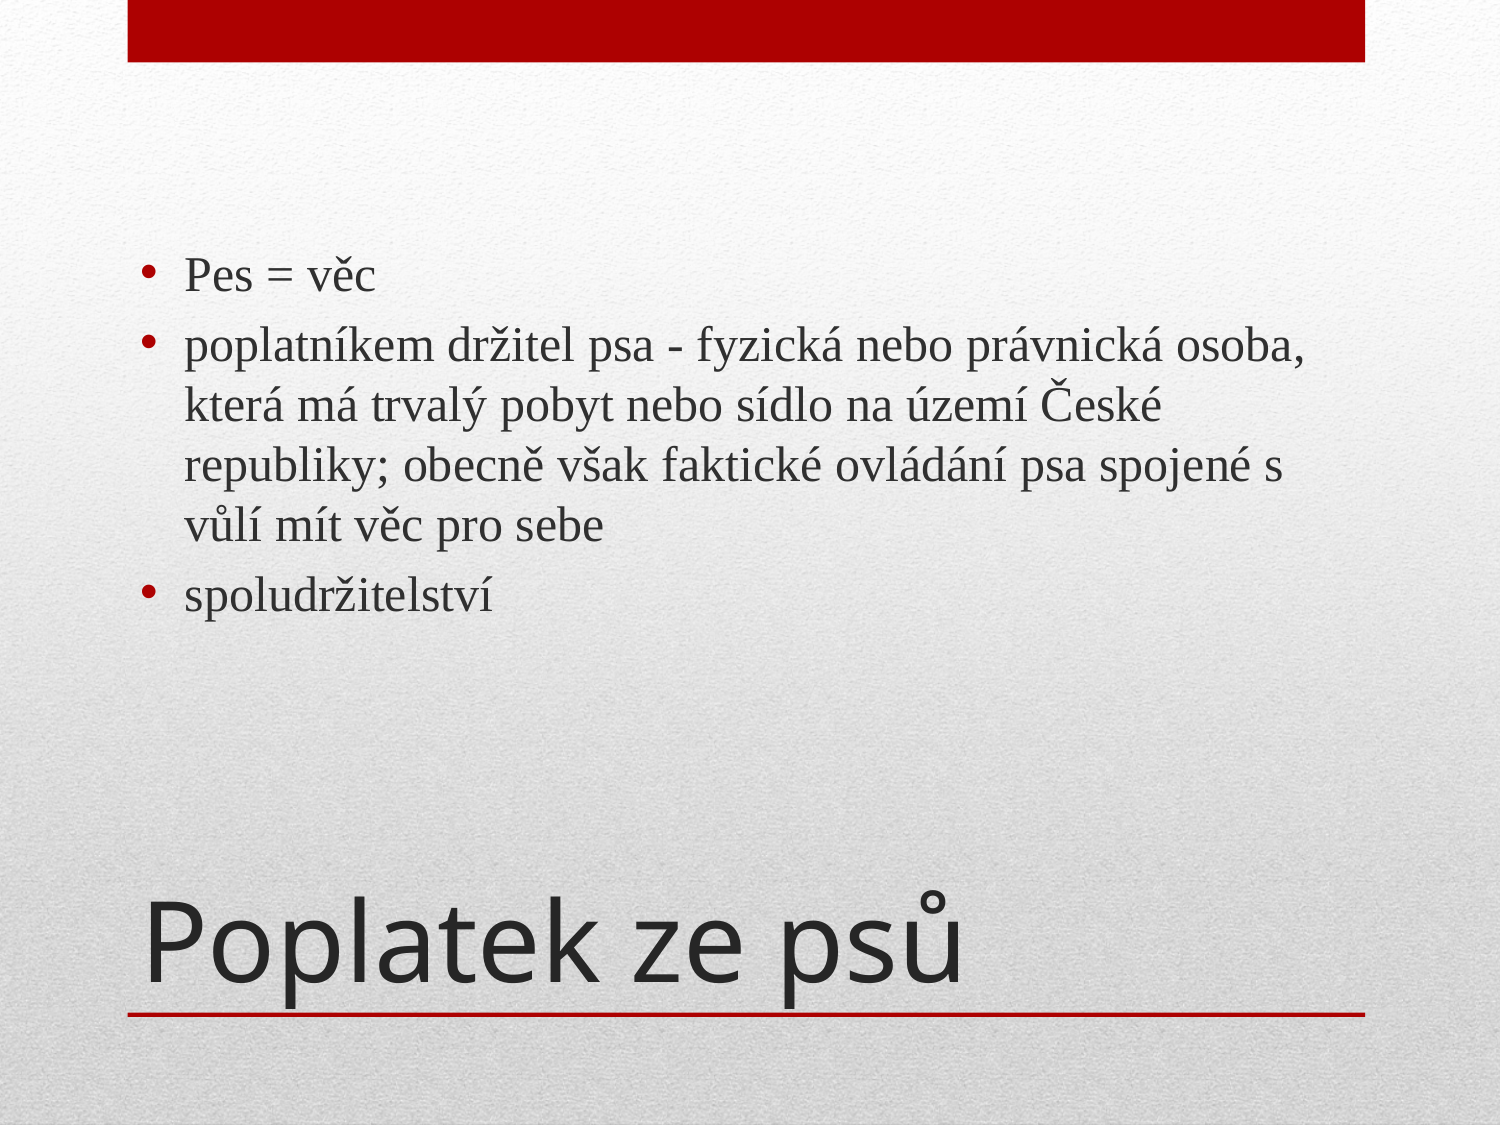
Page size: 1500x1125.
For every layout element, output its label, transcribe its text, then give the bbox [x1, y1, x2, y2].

list Pes = věc poplatníkem držitel psa - fyzická nebo právnická osoba, která má trvalý pobyt nebo sídlo na území České republiky; obecně však faktické ovládání psa spojené s vůlí mít věc pro sebe spoludržitelství [124, 112, 1363, 751]
title Poplatek ze psů [124, 751, 1238, 1013]
